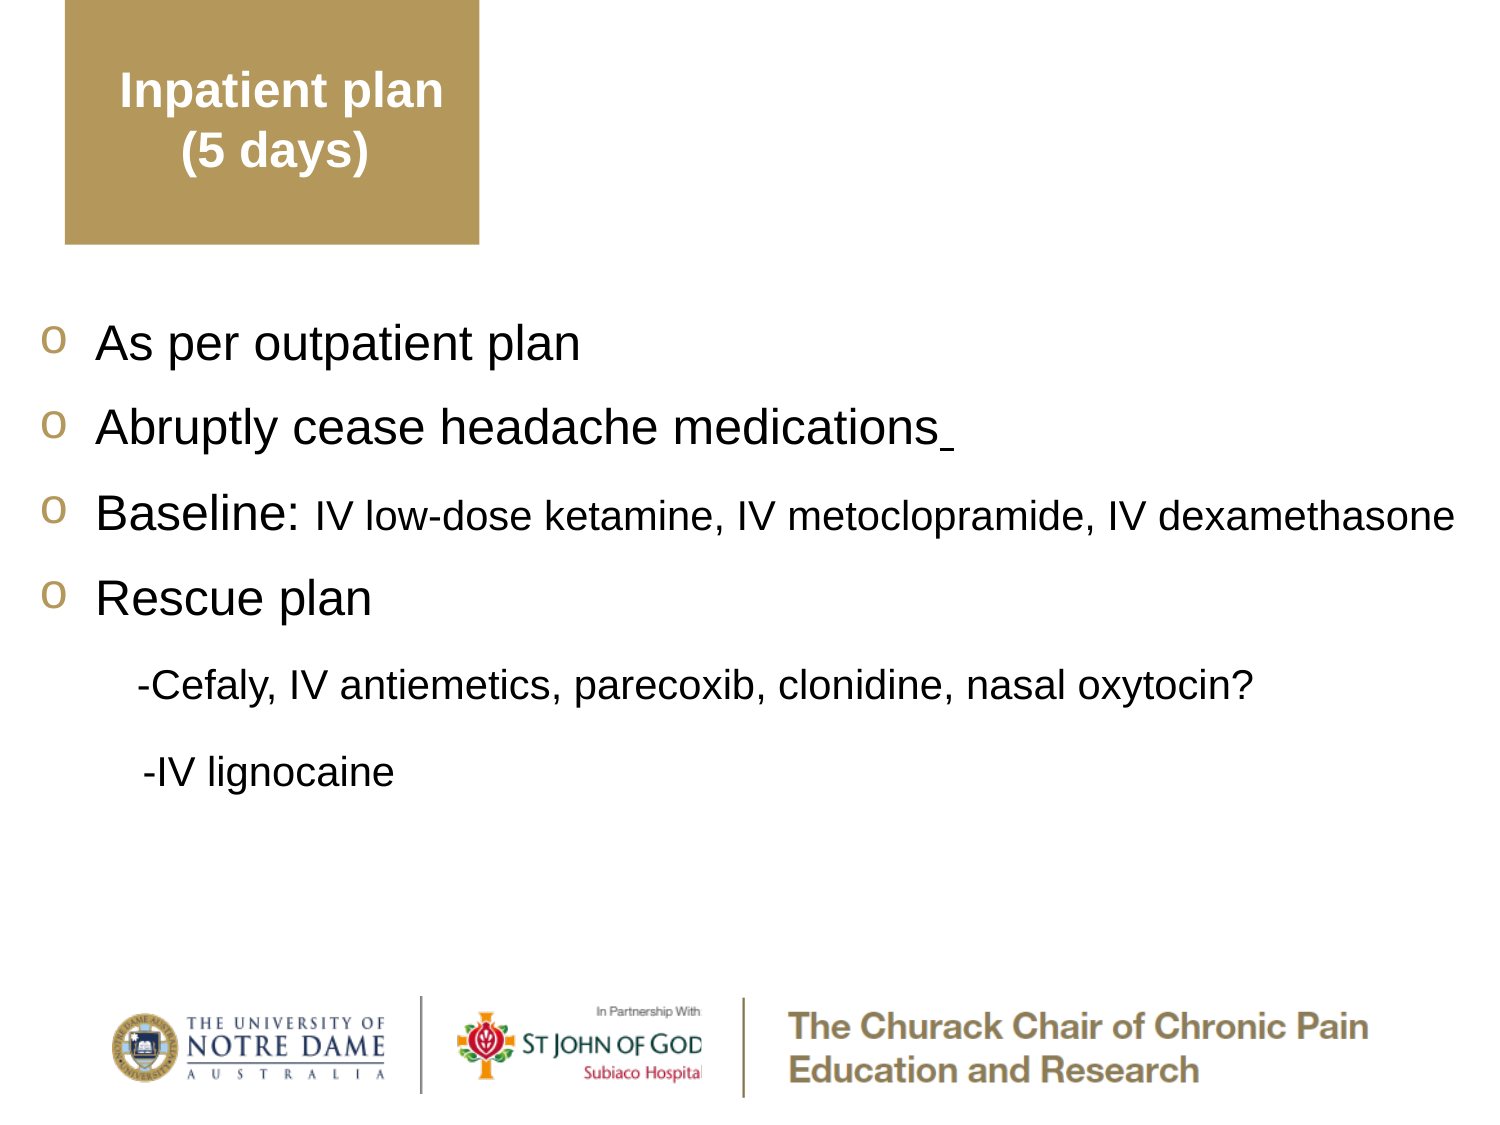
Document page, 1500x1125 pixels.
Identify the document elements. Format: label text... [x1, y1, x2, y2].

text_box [112, 975, 1377, 1103]
text_box Inpatient plan (5 days) [64, 1, 480, 245]
text_box [17, 278, 1214, 1059]
text_box As per outpatient plan Abruptly cease headache medications Baseline: IV low-dose ketamine, IV metoclopramide, IV dexamethasone Rescue plan -Cefaly, IV antiemetics, parecoxib, clonidine, nasal oxytocin? -IV lignocaine [24, 302, 1476, 1105]
